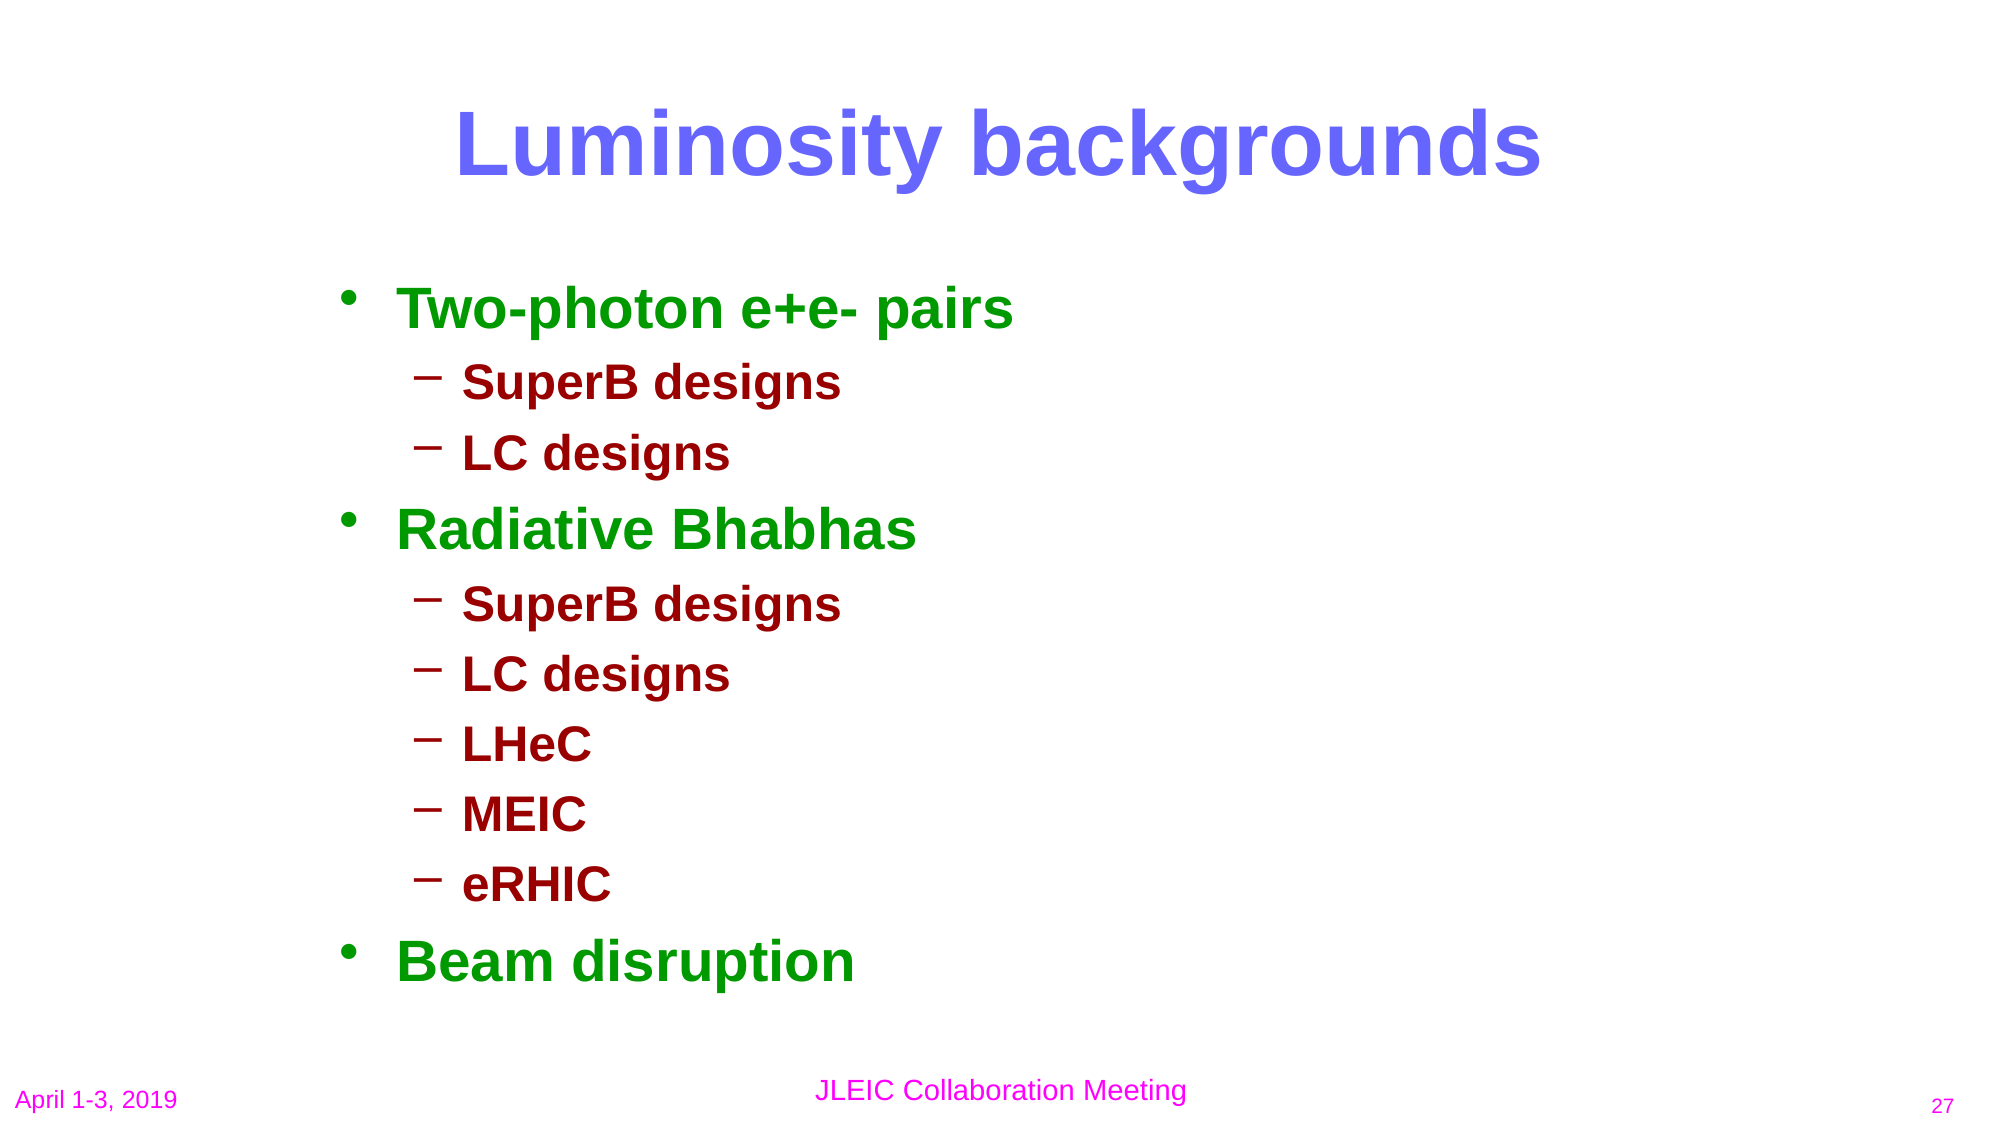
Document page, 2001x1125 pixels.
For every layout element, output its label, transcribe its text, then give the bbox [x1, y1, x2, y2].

title Luminosity backgrounds [99, 45, 1900, 233]
list Two-photon e+e- pairs SuperB designs LC designs Radiative Bhabhas SuperB designs LC designs LHeC MEIC eRHIC Beam disruption [324, 262, 1675, 1050]
